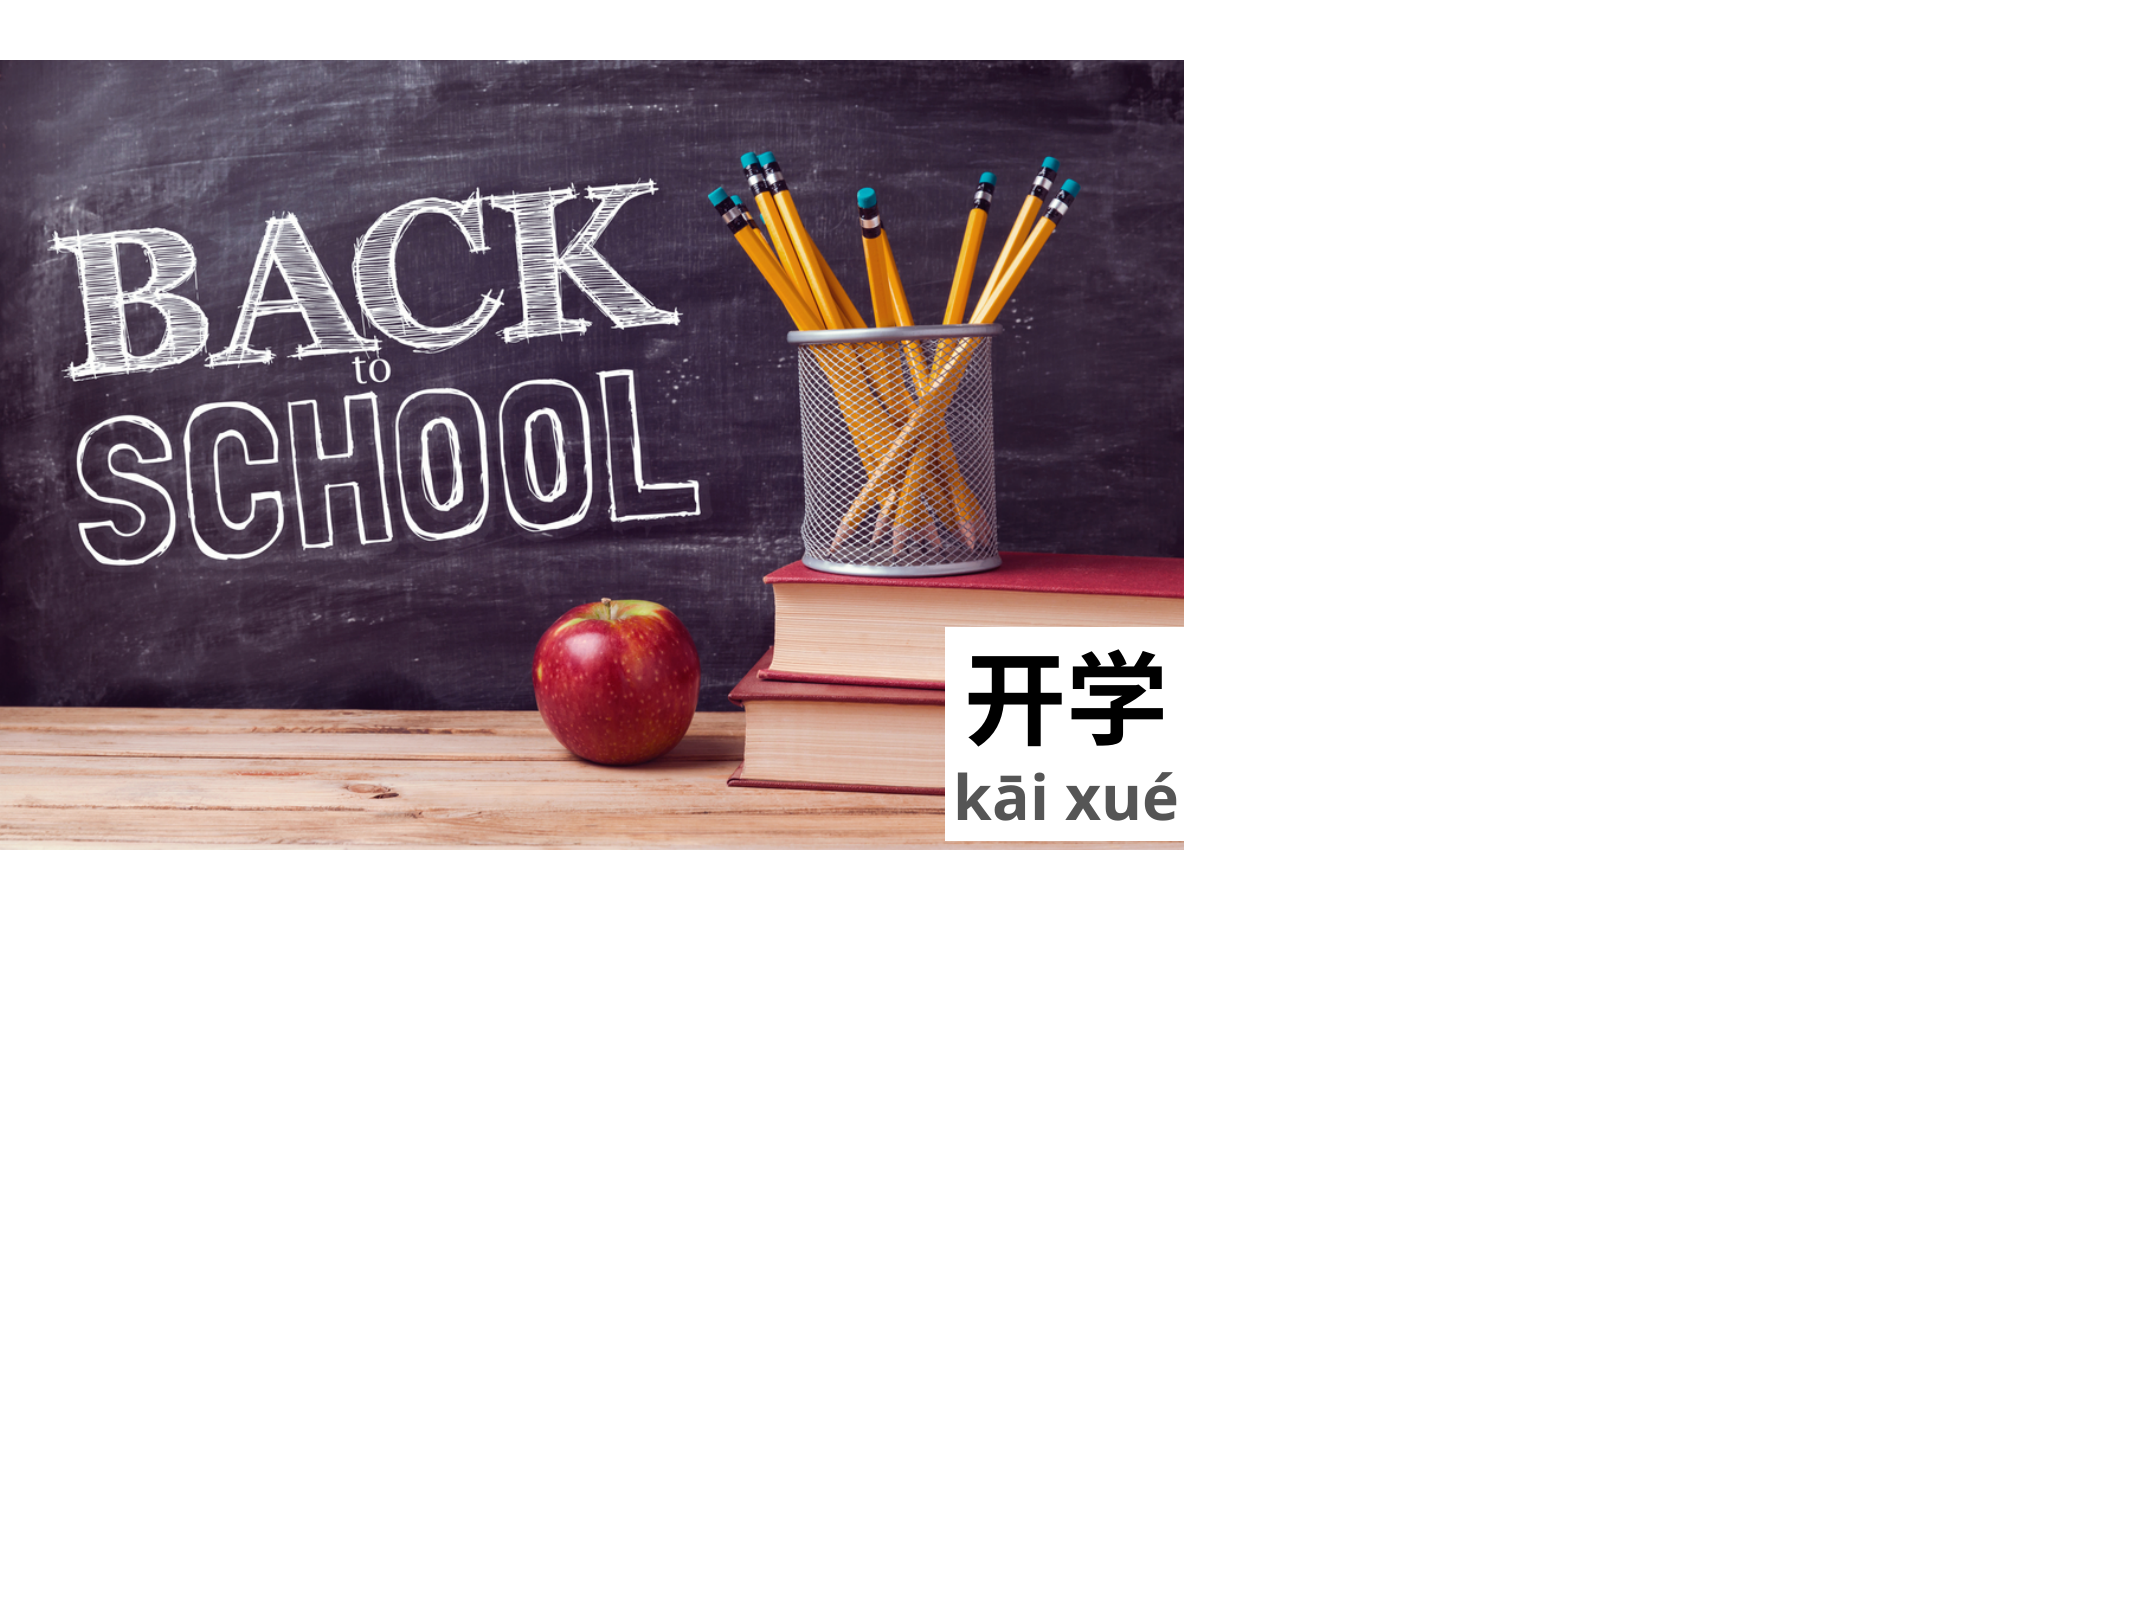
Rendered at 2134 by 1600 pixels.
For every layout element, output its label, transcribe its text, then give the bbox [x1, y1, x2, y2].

text_box 开学 kāi xué [1185, 626, 1189, 841]
picture [0, 59, 1185, 850]
